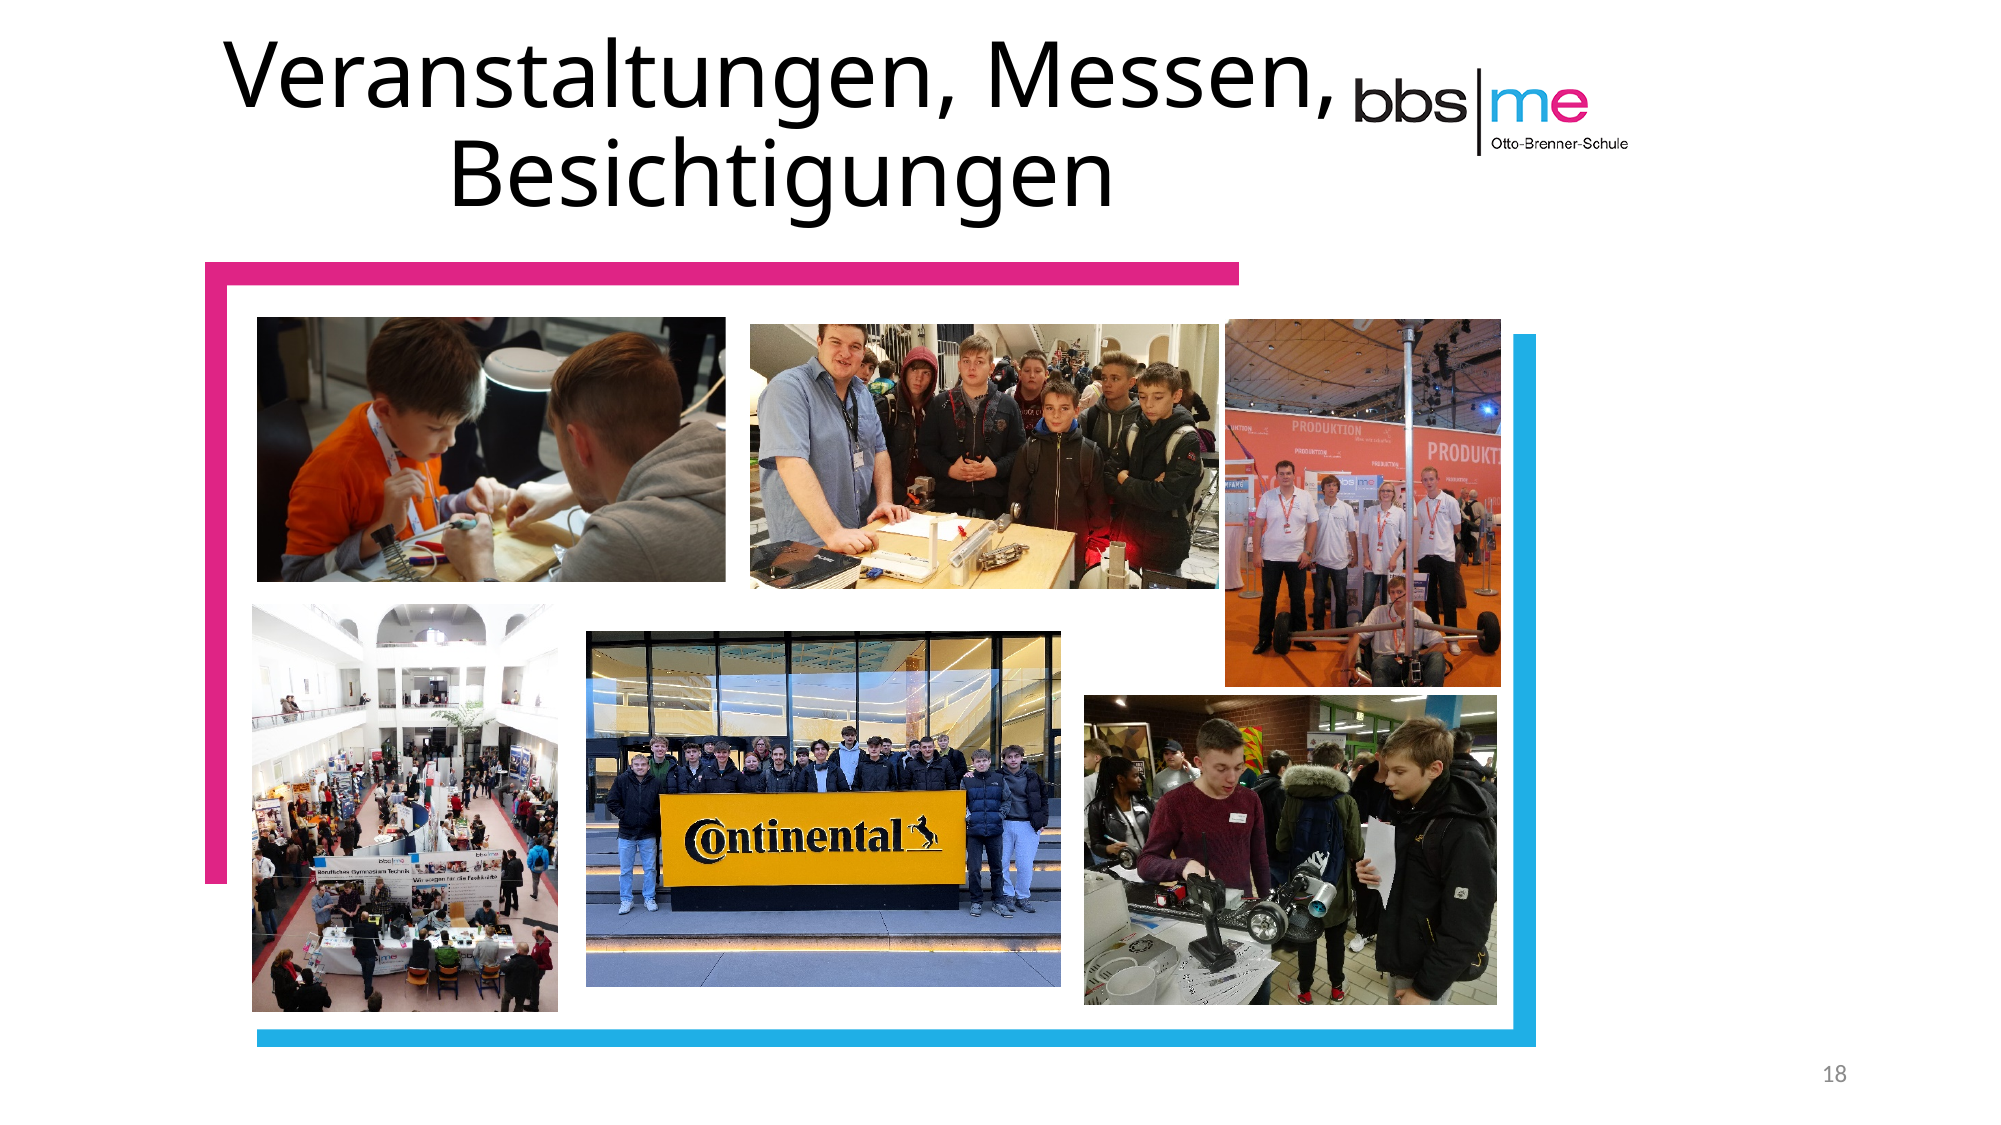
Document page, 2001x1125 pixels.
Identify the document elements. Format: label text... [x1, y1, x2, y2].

picture [586, 631, 1061, 987]
text_box Veranstaltungen, Messen, Besichtigungen [207, 18, 1356, 237]
text_box [32, 17, 1758, 235]
picture [256, 317, 726, 582]
picture [750, 324, 1219, 589]
picture [1355, 68, 1628, 156]
picture [1083, 695, 1497, 1005]
picture [1225, 319, 1501, 687]
text_box [226, 284, 1514, 1030]
picture [252, 604, 558, 1012]
text_box [255, 332, 1538, 1049]
slide_number 18 [1412, 1042, 1863, 1103]
text_box [203, 260, 1241, 886]
